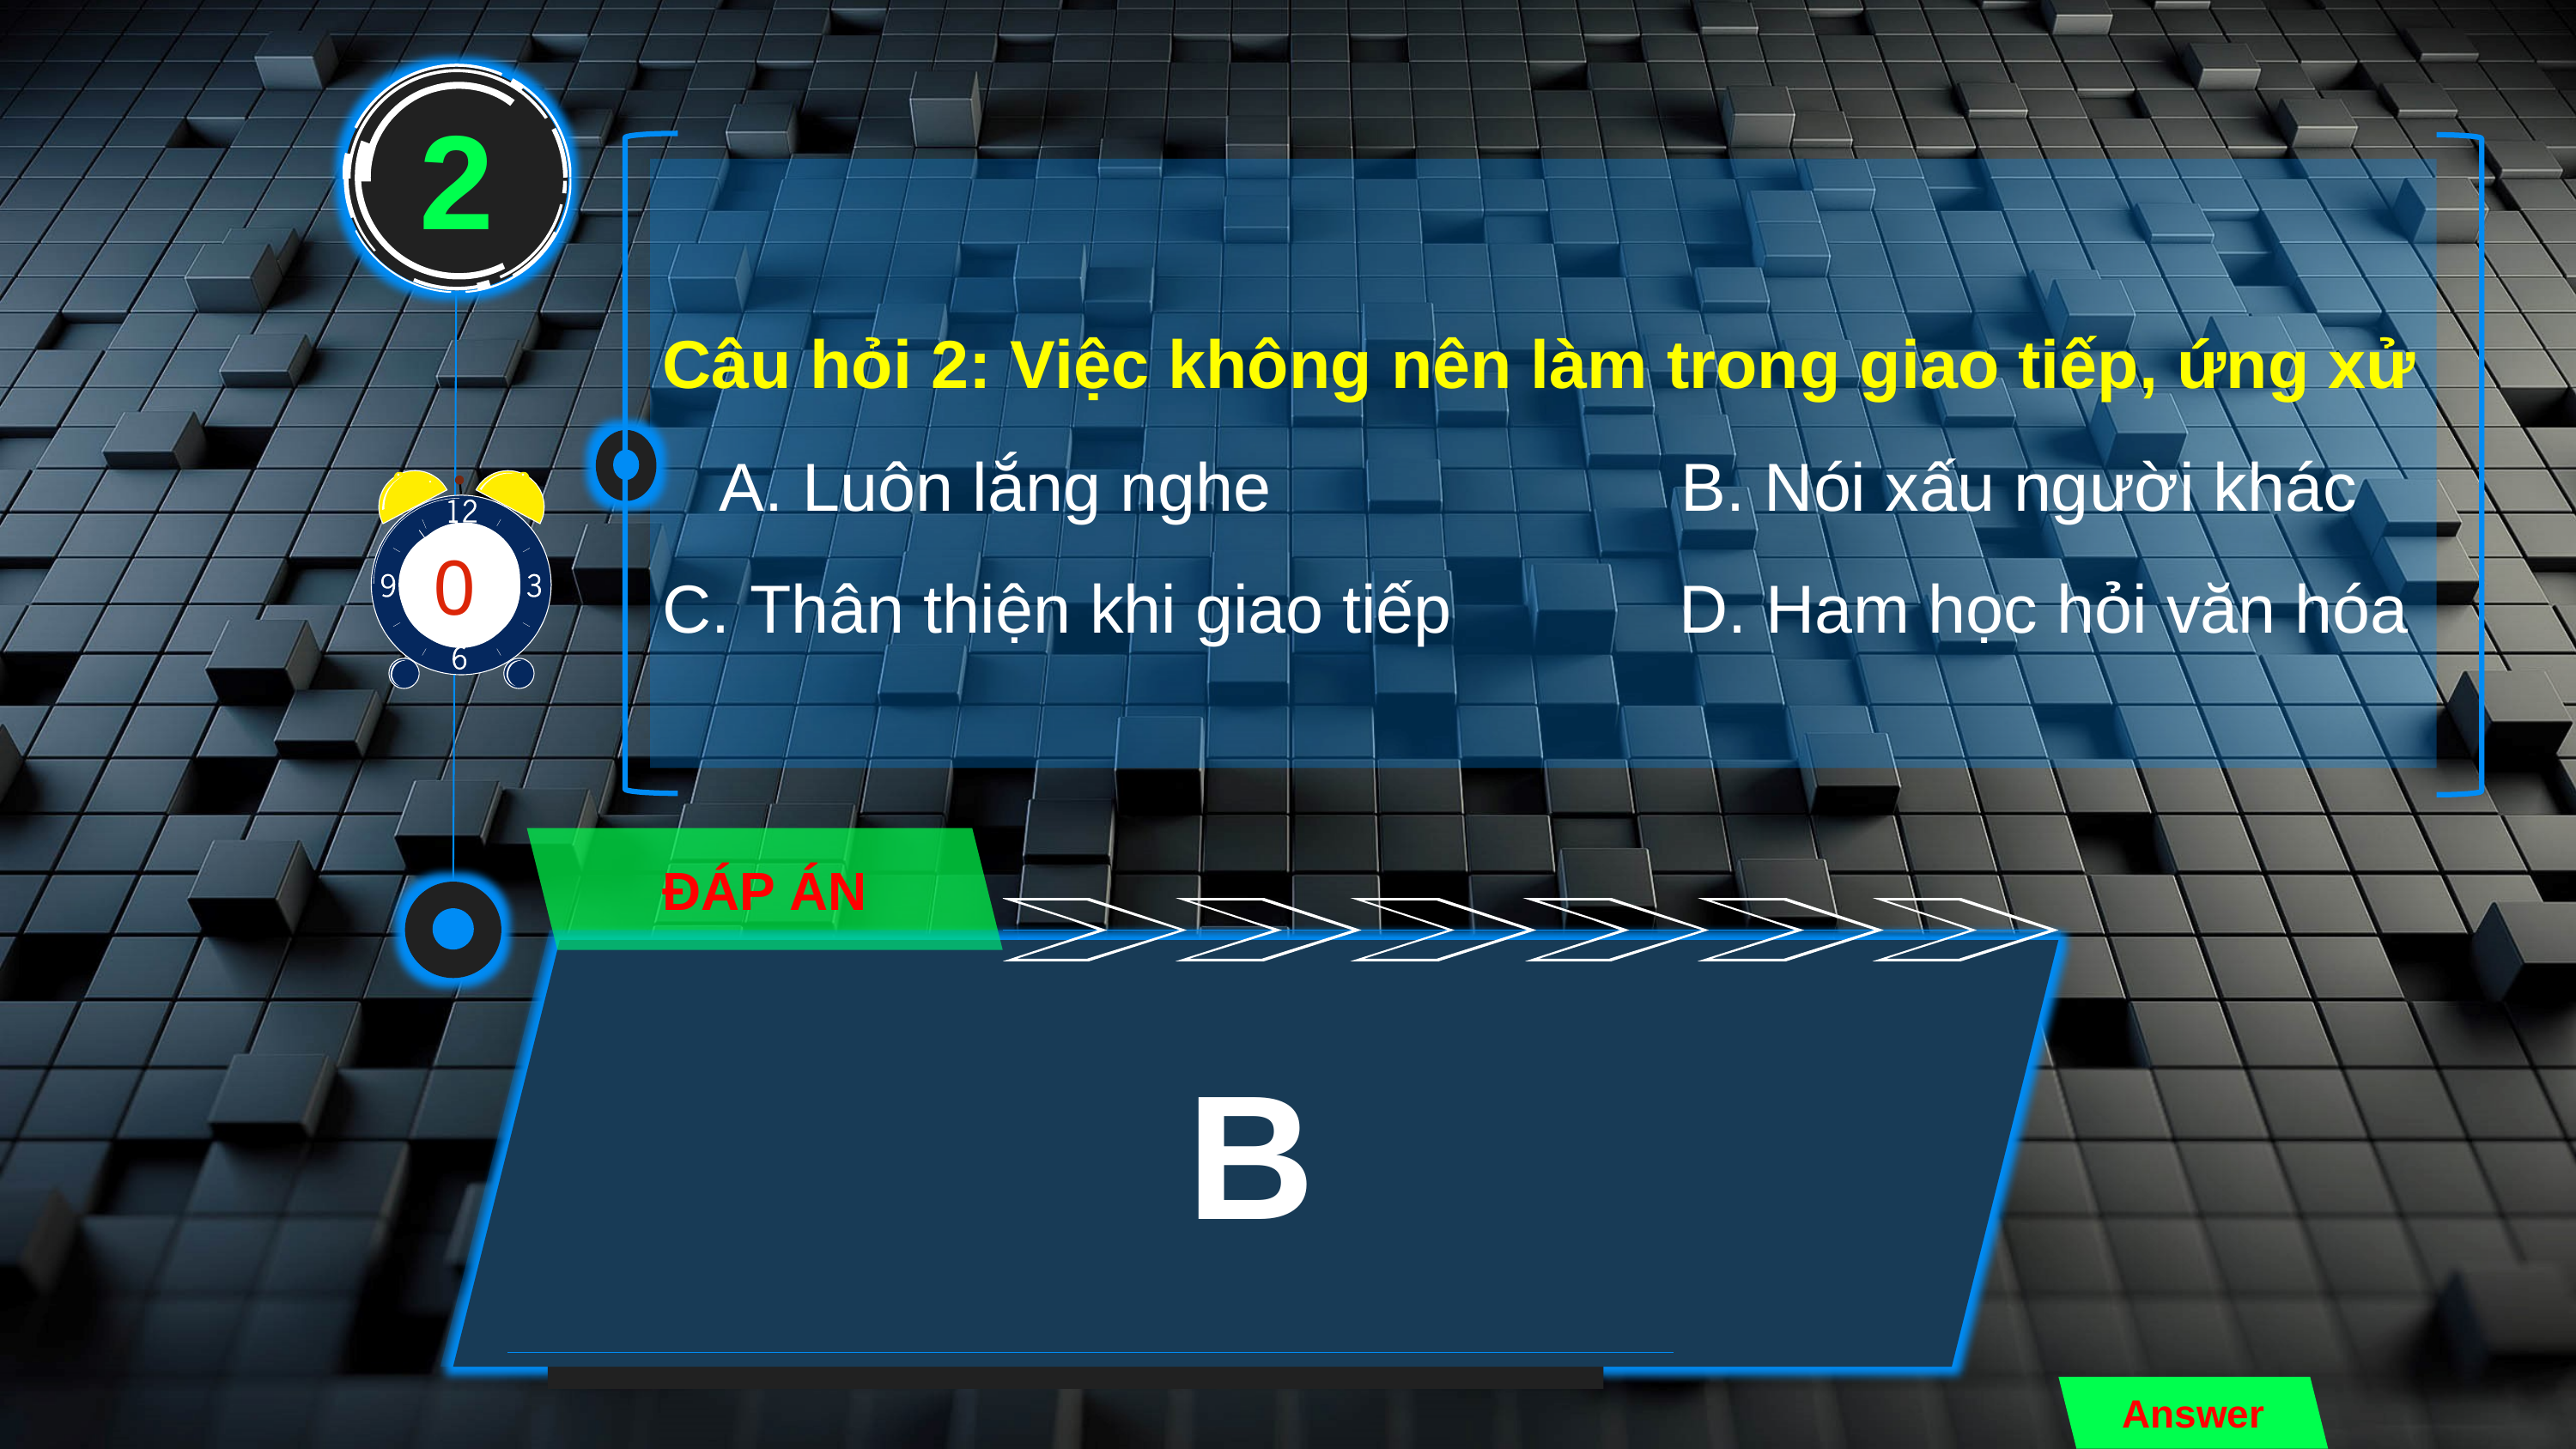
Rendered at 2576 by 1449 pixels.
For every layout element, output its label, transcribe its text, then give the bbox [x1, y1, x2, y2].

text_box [404, 301, 502, 467]
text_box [342, 64, 572, 294]
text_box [595, 133, 678, 794]
text_box Answer [2061, 1374, 2330, 1449]
picture [0, 0, 2576, 1449]
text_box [404, 697, 502, 979]
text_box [440, 828, 2062, 1390]
text_box Câu hỏi 2: Việc không nên làm trong giao tiếp, ứng xử A. Luôn lắng nghe B. Nói xấu người khác C. Thân thiện khi giao tiếp D. Ham học hỏi văn hóa [681, 157, 2436, 770]
text_box [2436, 134, 2482, 796]
